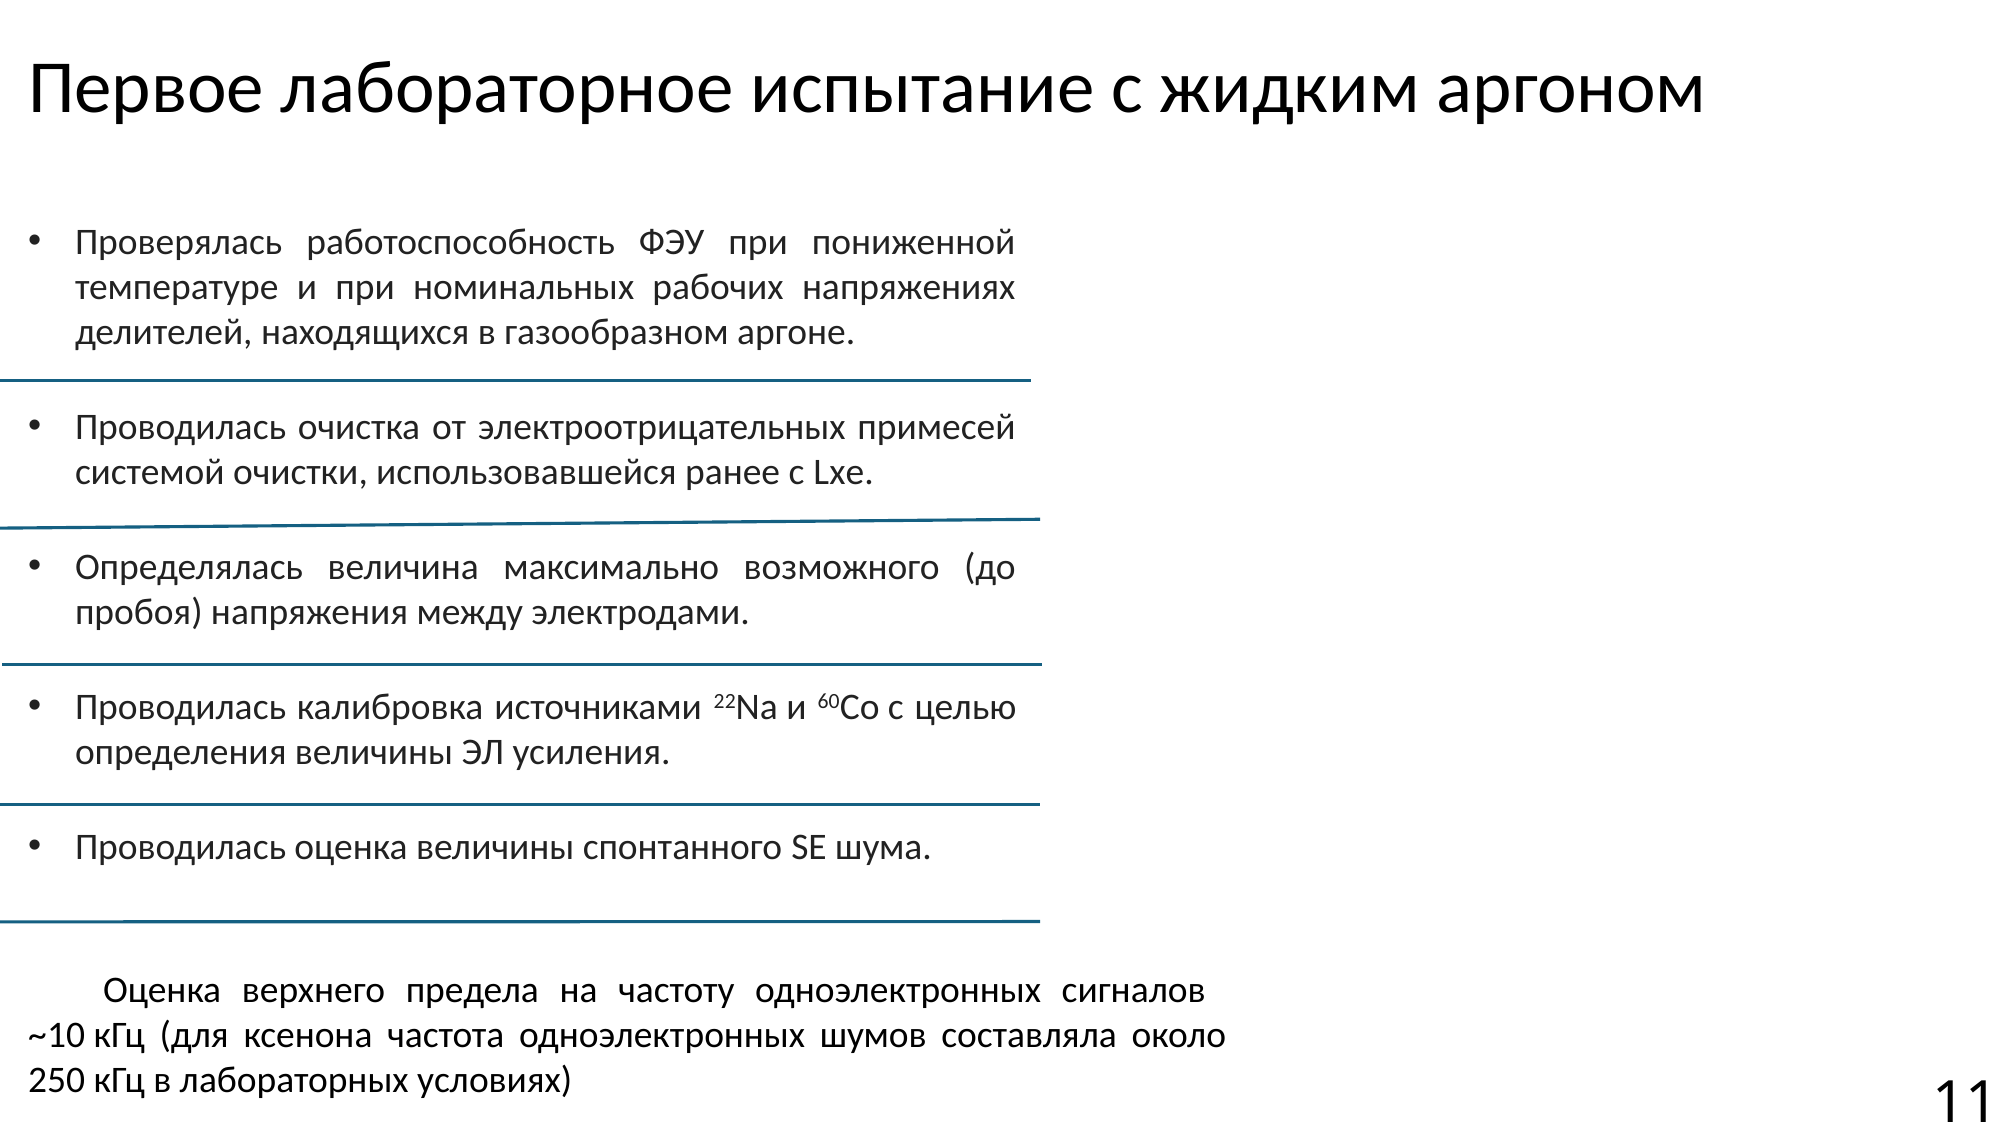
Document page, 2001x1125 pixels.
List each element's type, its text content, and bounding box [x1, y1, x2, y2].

text_box Оценка верхнего предела на частоту одноэлектронных сигналов ~10 кГц (для ксенона частота одноэлектронных шумов составляла около 250 кГц в лабораторных условиях) [13, 957, 1243, 1108]
text_box Проверялась работоспособность ФЭУ при пониженной температуре и при номинальных рабочих напряжениях делителей, находящихся в газообразном аргоне. Проводилась очистка от электроотрицательных примесей системой очистки, использовавшейся ранее с Lxe. Определялась величина максимально возможного (до пробоя) напряжения между электродами. Проводилась калибровка источниками 22Na и 60Co с целью определения величины ЭЛ усиления. Проводилась оценка величины спонтанного SE шума. [13, 529, 1032, 663]
text_box Проверялась работоспособность ФЭУ при пониженной температуре и при номинальных рабочих напряжениях делителей, находящихся в газообразном аргоне. Проводилась очистка от электроотрицательных примесей системой очистки, использовавшейся ранее с Lxe. Определялась величина максимально возможного (до пробоя) напряжения между электродами. Проводилась калибровка источниками 22Na и 60Co с целью определения величины ЭЛ усиления. Проводилась оценка величины спонтанного SE шума. [13, 381, 1032, 518]
text_box Проверялась работоспособность ФЭУ при пониженной температуре и при номинальных рабочих напряжениях делителей, находящихся в газообразном аргоне. Проводилась очистка от электроотрицательных примесей системой очистки, использовавшейся ранее с Lxe. Определялась величина максимально возможного (до пробоя) напряжения между электродами. Проводилась калибровка источниками 22Na и 60Co с целью определения величины ЭЛ усиления. Проводилась оценка величины спонтанного SE шума. [13, 209, 1032, 379]
text_box 11 [1917, 1056, 2000, 1125]
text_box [0, 518, 1041, 529]
text_box Проверялась работоспособность ФЭУ при пониженной температуре и при номинальных рабочих напряжениях делителей, находящихся в газообразном аргоне. Проводилась очистка от электроотрицательных примесей системой очистки, использовавшейся ранее с Lxe. Определялась величина максимально возможного (до пробоя) напряжения между электродами. Проводилась калибровка источниками 22Na и 60Co с целью определения величины ЭЛ усиления. Проводилась оценка величины спонтанного SE шума. [13, 806, 1032, 875]
text_box Проверялась работоспособность ФЭУ при пониженной температуре и при номинальных рабочих напряжениях делителей, находящихся в газообразном аргоне. Проводилась очистка от электроотрицательных примесей системой очистки, использовавшейся ранее с Lxe. Определялась величина максимально возможного (до пробоя) напряжения между электродами. Проводилась калибровка источниками 22Na и 60Co с целью определения величины ЭЛ усиления. Проводилась оценка величины спонтанного SE шума. [13, 666, 1032, 803]
text_box Первое лабораторное испытание с жидким аргоном [13, 29, 1743, 135]
